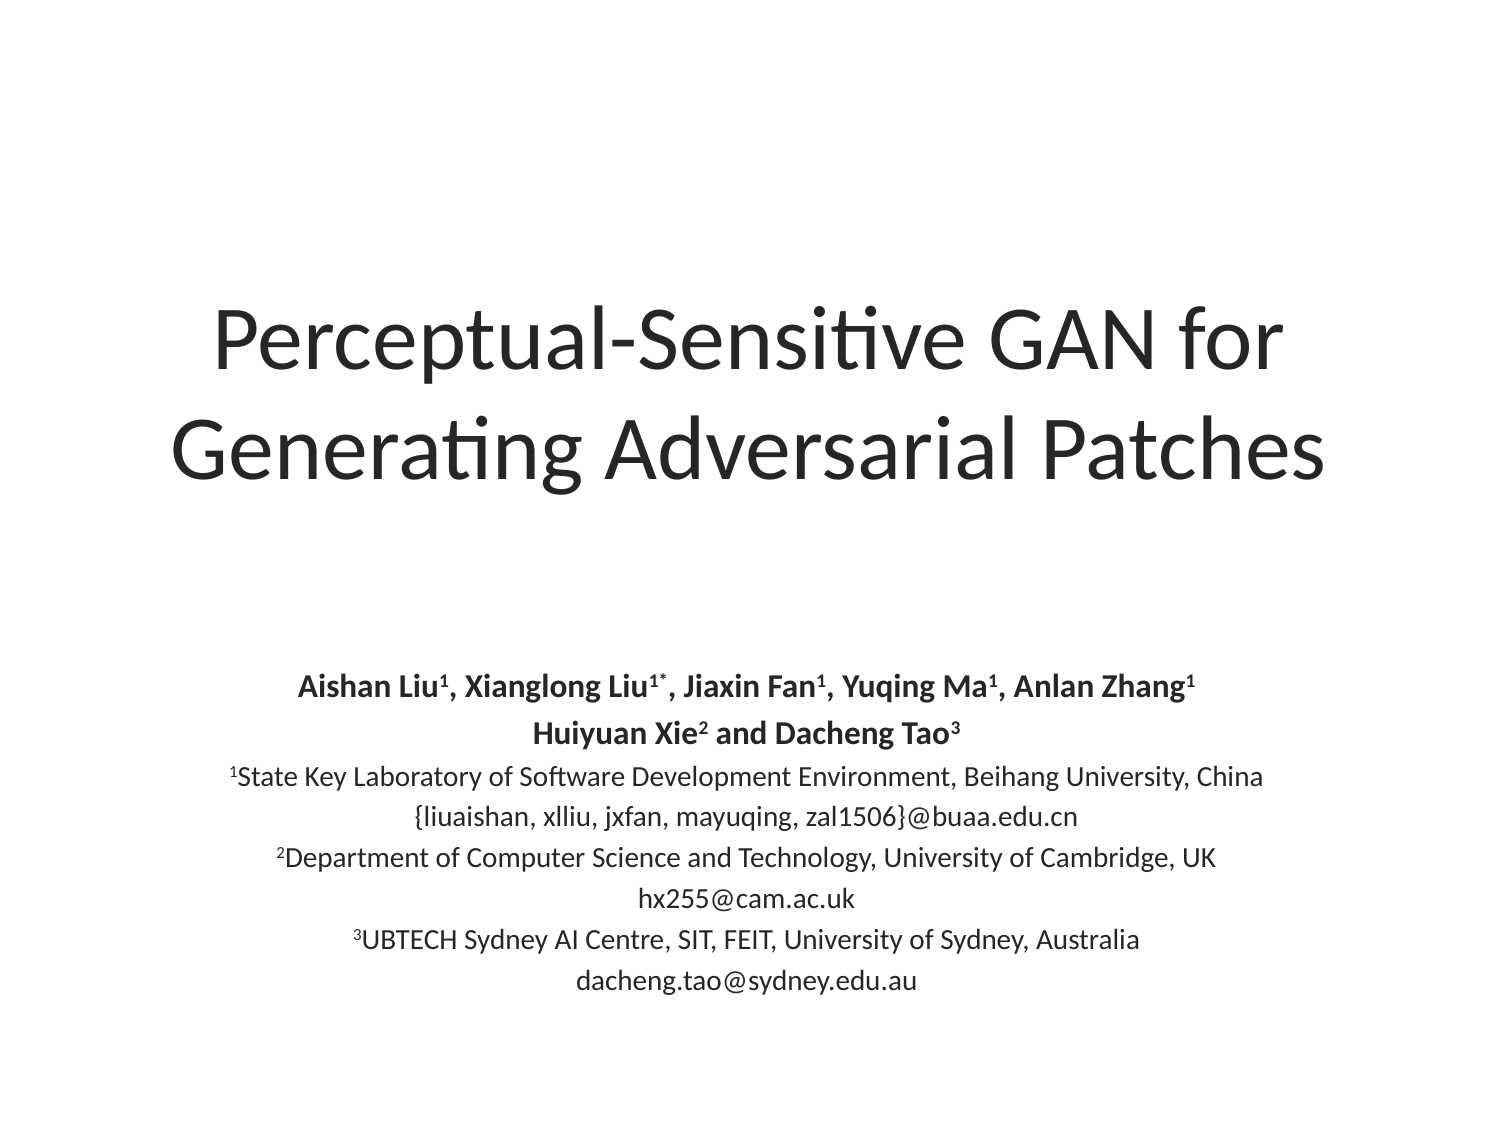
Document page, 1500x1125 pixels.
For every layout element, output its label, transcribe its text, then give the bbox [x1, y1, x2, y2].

subtitle Aishan Liu1, Xianglong Liu1*, Jiaxin Fan1, Yuqing Ma1, Anlan Zhang1 Huiyuan Xie2 and Dacheng Tao3 1State Key Laboratory of Software Development Environment, Beihang University, China {liuaishan, xlliu, jxfan, mayuqing, zal1506}@buaa.edu.cn 2Department of Computer Science and Technology, University of Cambridge, UK hx255@cam.ac.uk 3UBTECH Sydney AI Centre, SIT, FEIT, University of Sydney, Australia dacheng.tao@sydney.edu.au [171, 656, 1323, 988]
title Perceptual-Sensitive GAN for Generating Adversarial Patches [112, 267, 1388, 509]
